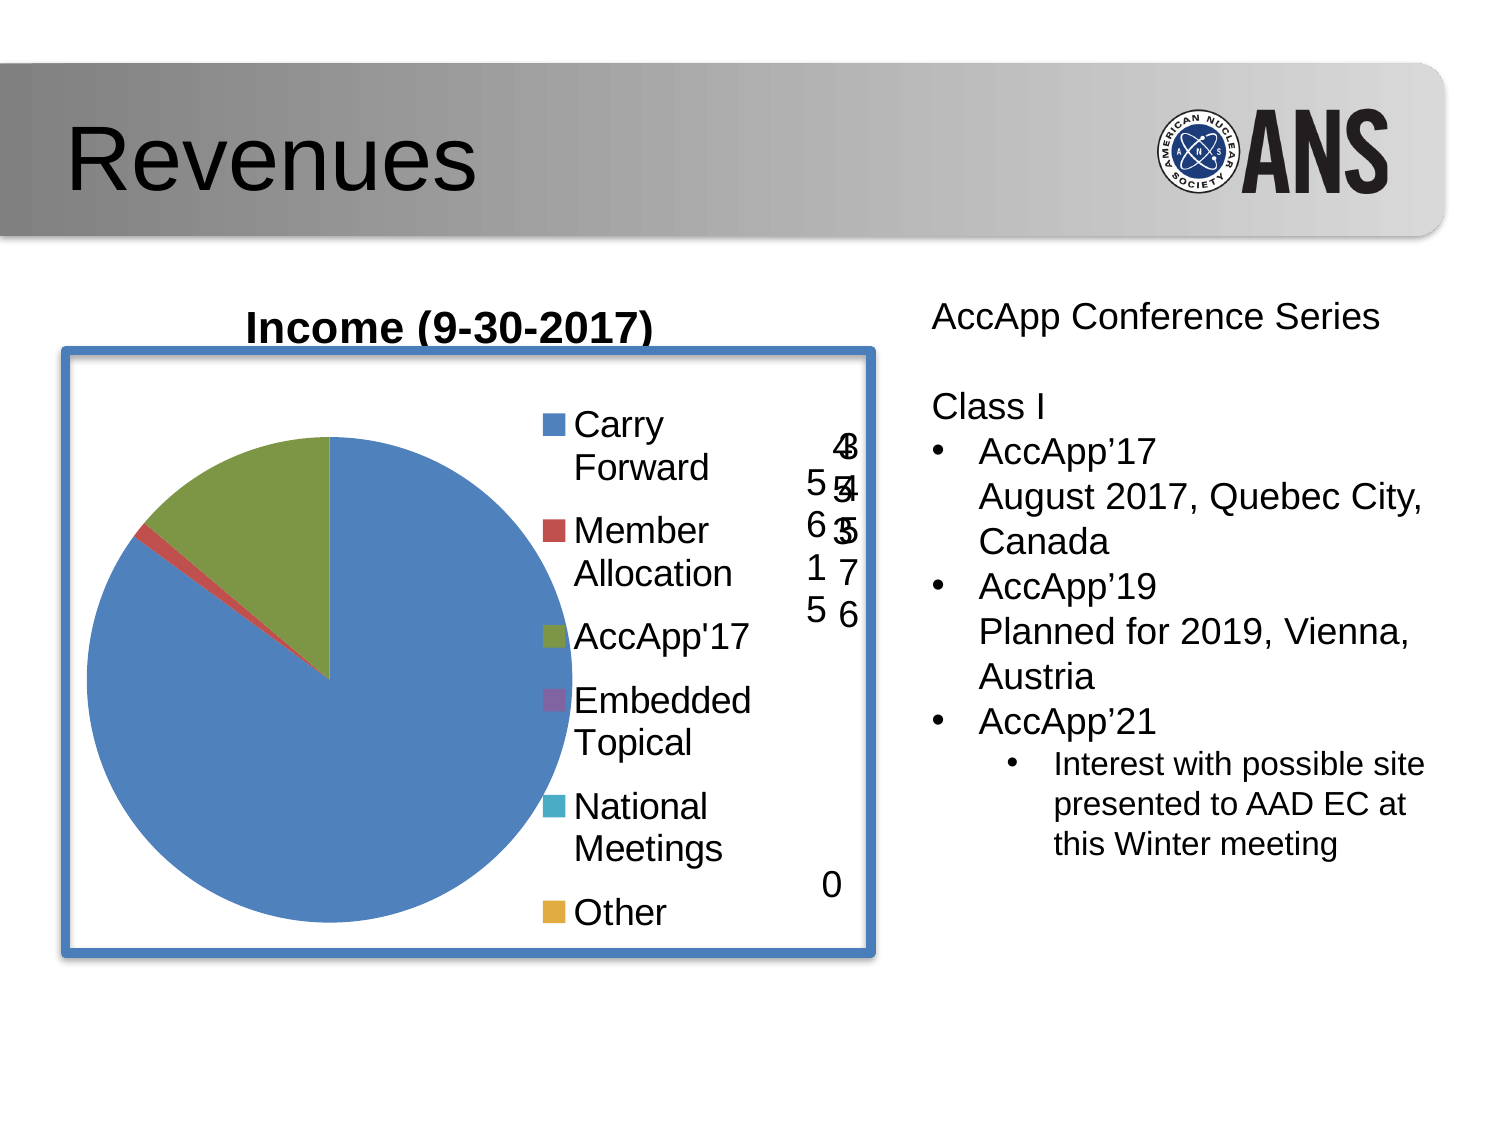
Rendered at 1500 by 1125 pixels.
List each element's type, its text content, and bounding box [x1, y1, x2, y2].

text_box AccApp Conference Series Class I AccApp’17 August 2017, Quebec City, Canada AccApp’19 Planned for 2019, Vienna, Austria AccApp’21 Interest with possible site presented to AAD EC at this Winter meeting [916, 284, 1465, 869]
text_box Revenues [50, 91, 681, 217]
chart [29, 266, 872, 992]
